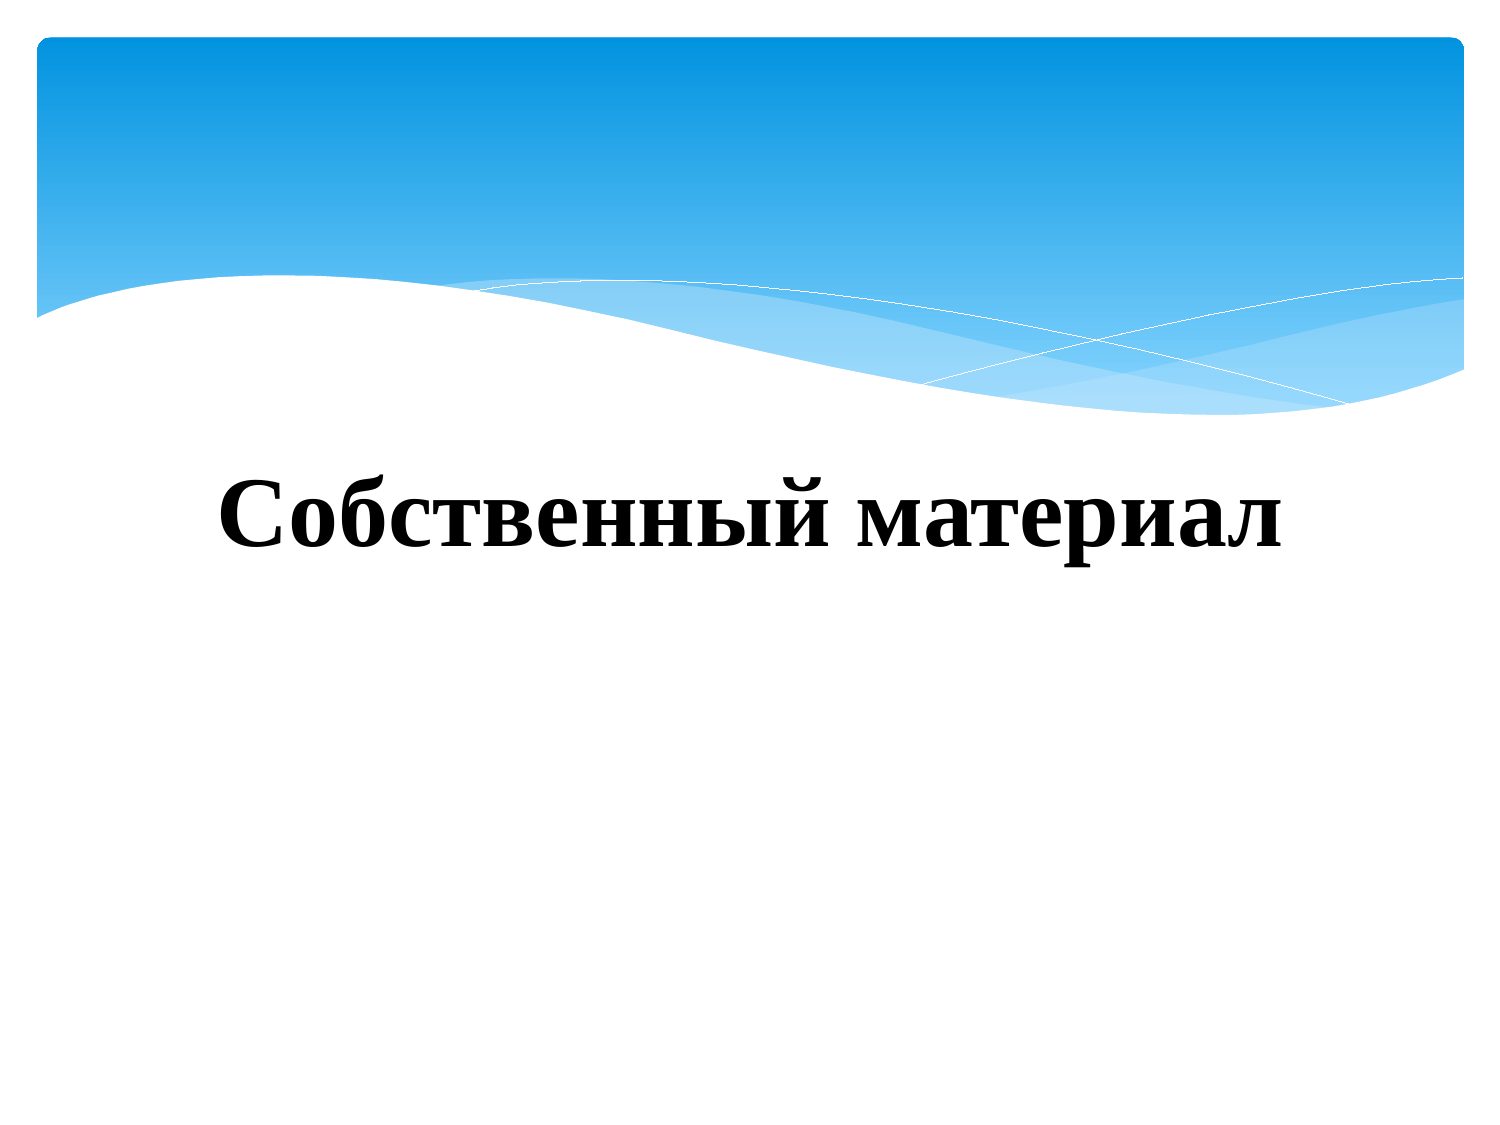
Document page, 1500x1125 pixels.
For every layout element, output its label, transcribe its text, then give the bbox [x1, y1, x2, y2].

list Собственный материал [143, 438, 1359, 1092]
